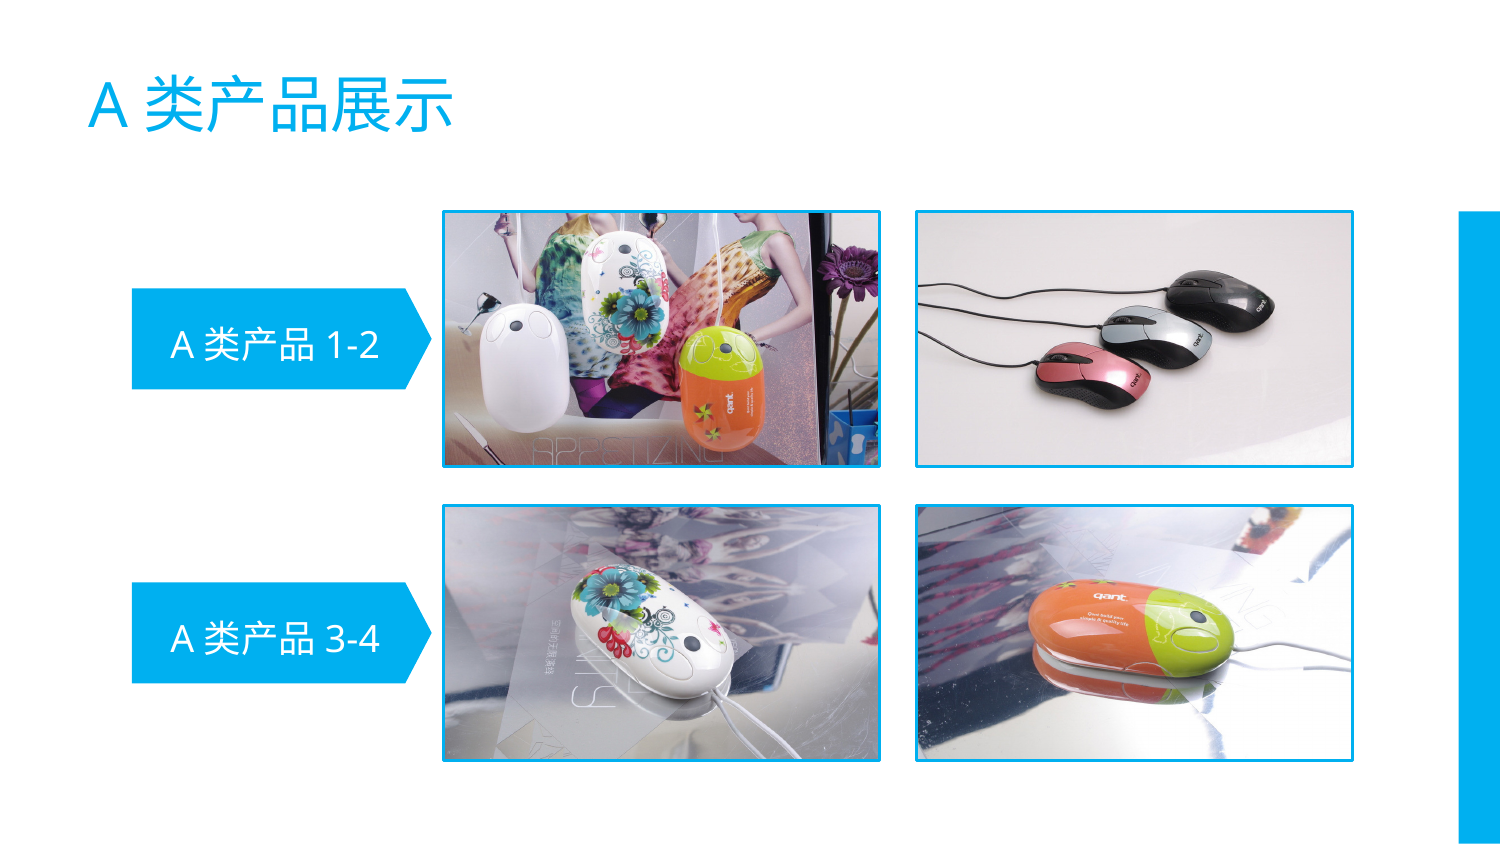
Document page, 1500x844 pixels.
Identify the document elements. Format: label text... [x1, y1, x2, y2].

text_box A类产品1-2 [131, 288, 432, 390]
text_box [1457, 209, 1500, 844]
text_box [443, 505, 880, 761]
text_box [916, 211, 1353, 467]
text_box A类产品3-4 [131, 582, 432, 684]
text_box [916, 505, 1353, 761]
text_box A类产品展示 [73, 57, 471, 148]
text_box [443, 211, 880, 467]
